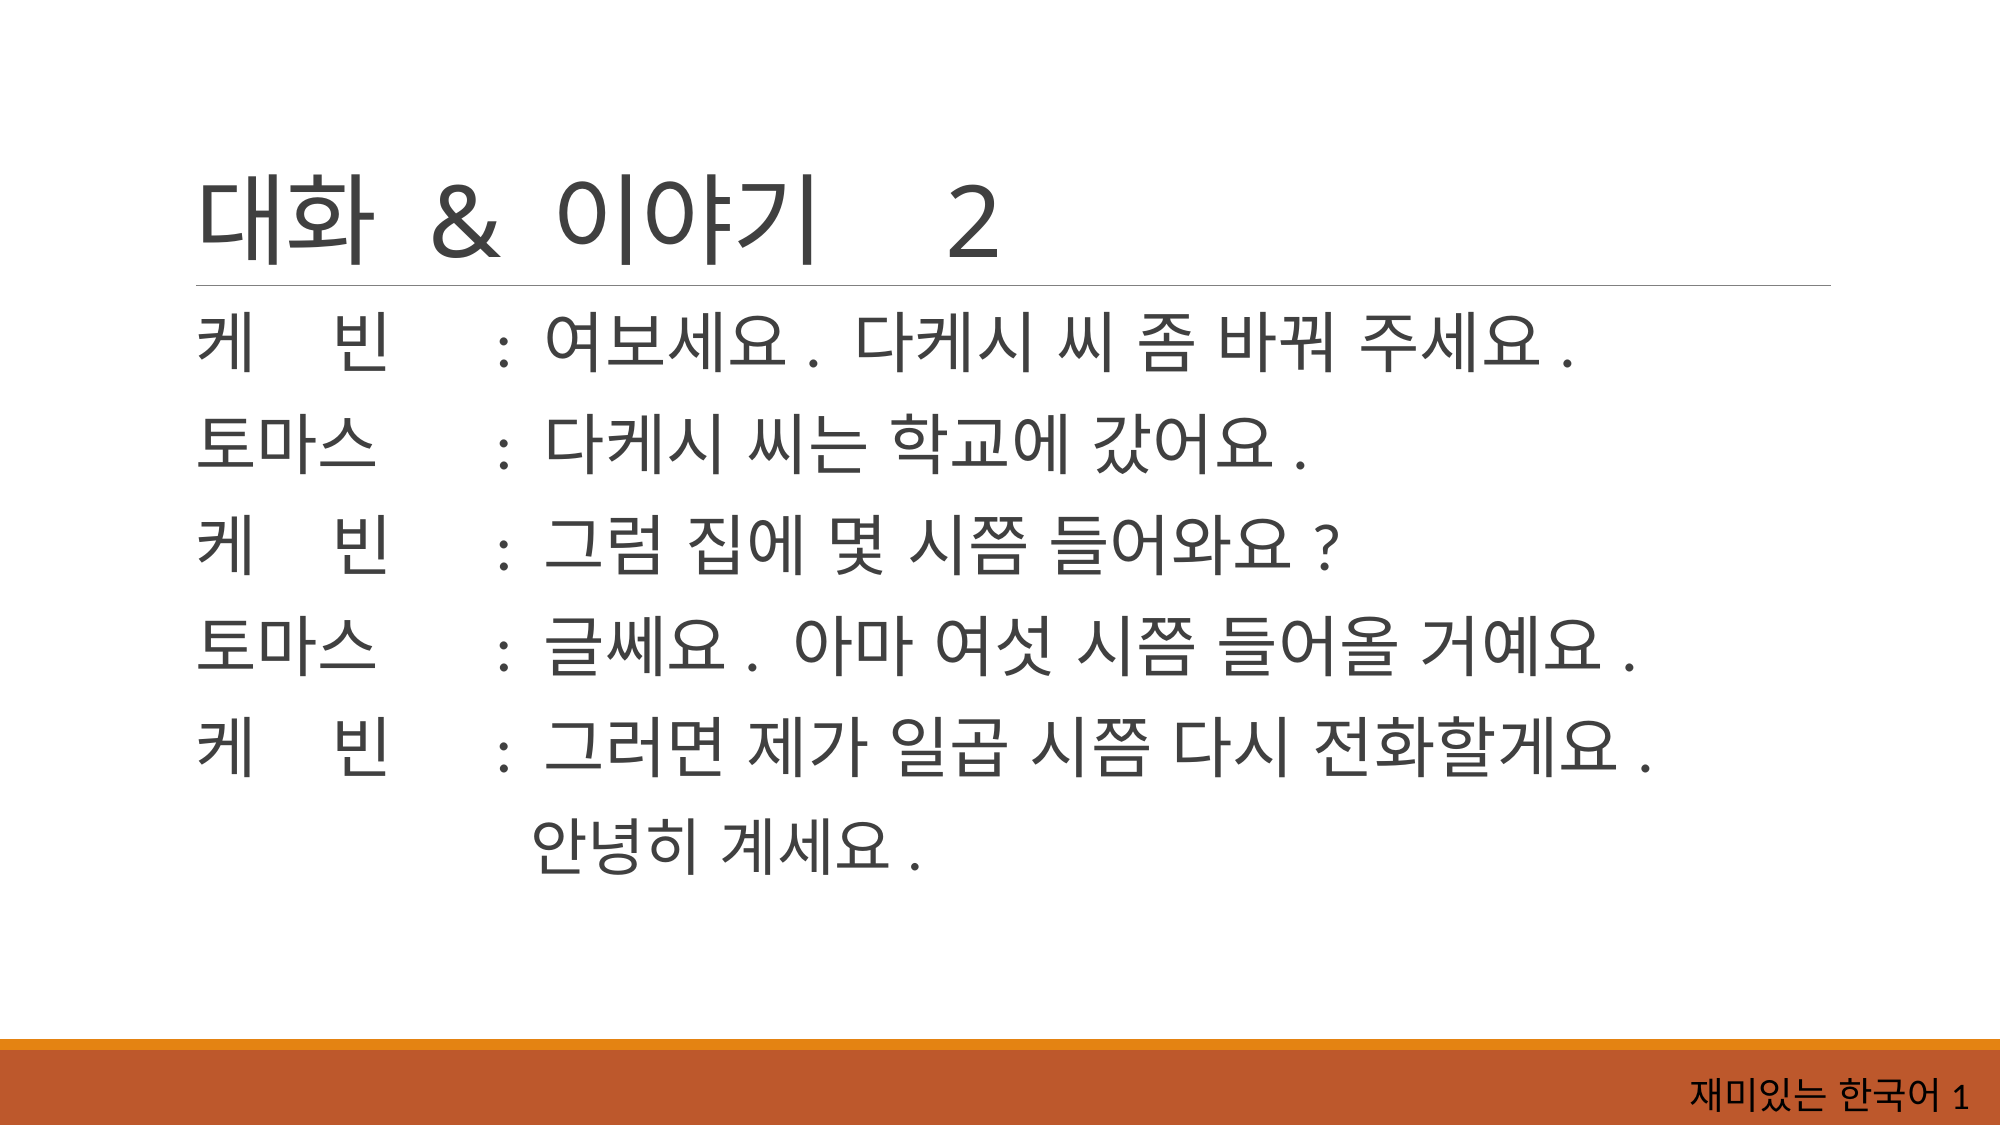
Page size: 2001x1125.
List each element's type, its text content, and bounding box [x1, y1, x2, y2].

text_box 재미있는 한국어1 [1675, 1064, 1985, 1125]
title 대화 & 이야기 2 [180, 47, 1830, 285]
list 케 빈 : 여보세요. 다케시 씨 좀 바꿔 주세요. 토마스 : 다케시 씨는 학교에 갔어요. 케 빈 : 그럼 집에 몇 시쯤 들어와요? 토마스 : 글쎄요. 아마 여섯 시쯤 들어올 거예요. 케 빈 : 그러면 제가 일곱 시쯤 다시 전화할게요. 안녕히 계세요. [180, 302, 1953, 963]
